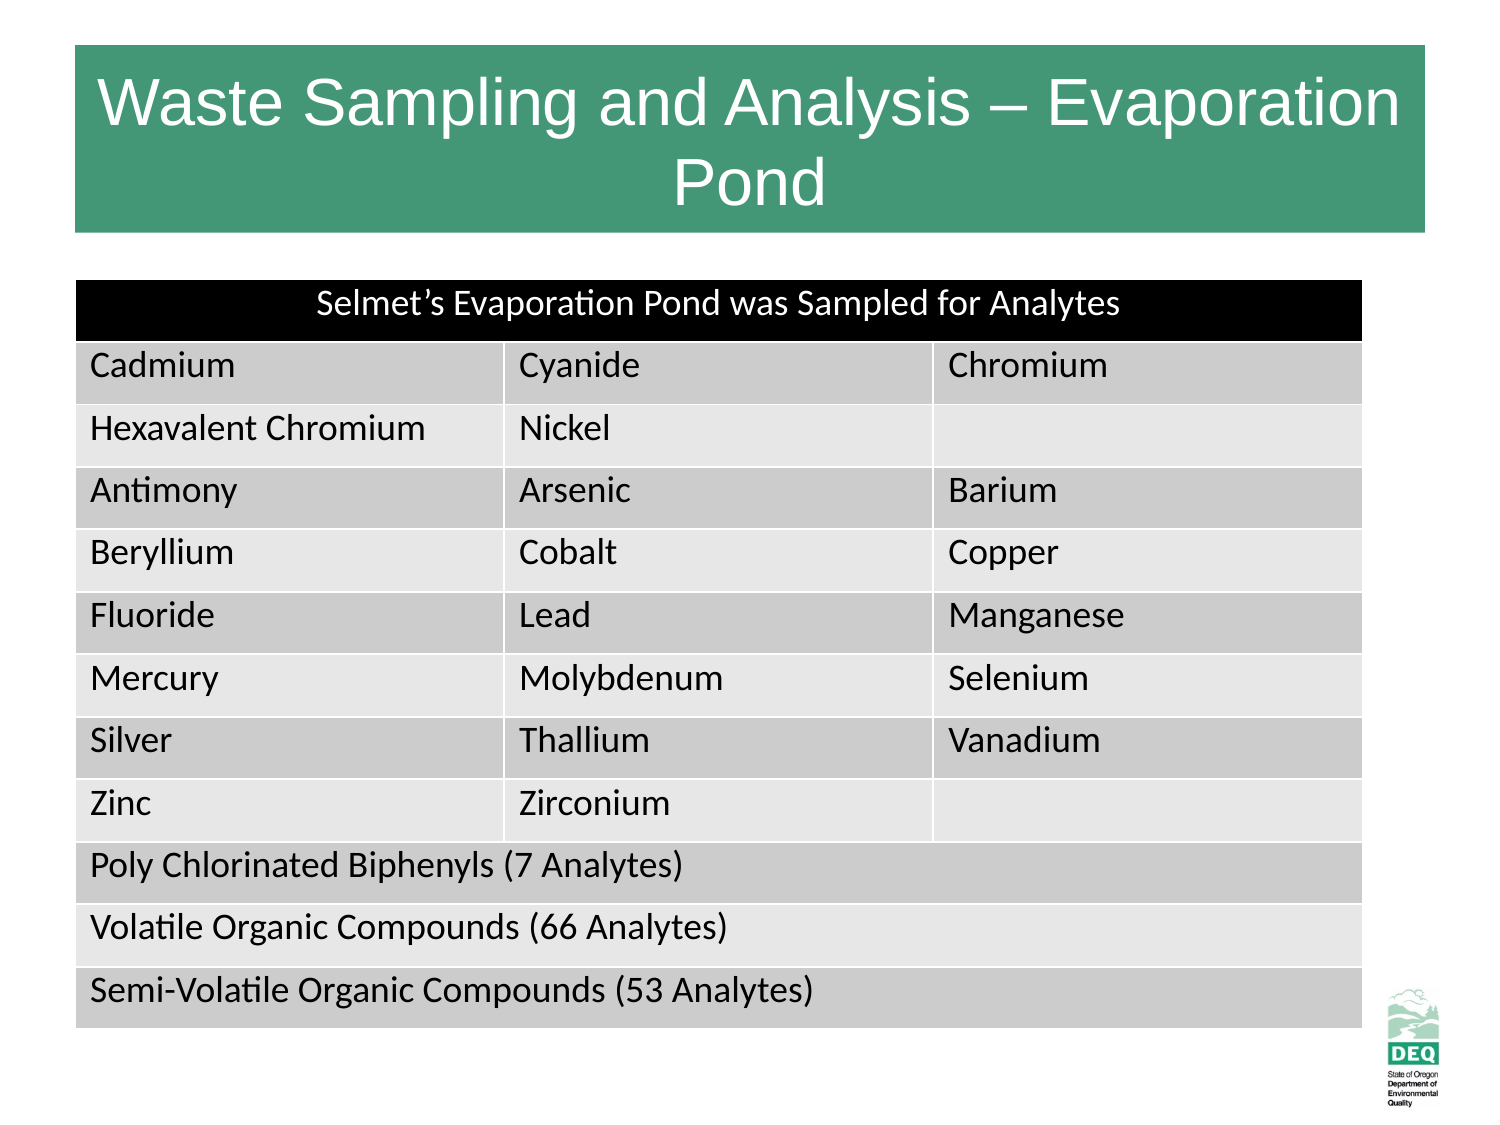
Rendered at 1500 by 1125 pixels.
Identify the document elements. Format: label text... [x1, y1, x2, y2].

table_cell Lead [505, 593, 932, 653]
table_cell Arsenic [505, 468, 932, 528]
table_cell Cadmium [76, 343, 503, 404]
table_cell Selenium [934, 655, 1362, 716]
table_cell Molybdenum [505, 655, 932, 716]
table_cell Beryllium [76, 530, 503, 591]
table_cell Poly Chlorinated Biphenyls (7 Analytes) [76, 843, 1362, 903]
table_cell Zinc [76, 780, 503, 841]
table_cell Hexavalent Chromium [76, 405, 503, 466]
table_cell Volatile Organic Compounds (66 Analytes) [76, 905, 1362, 966]
table_cell Cobalt [505, 530, 932, 591]
table_cell [934, 780, 1362, 841]
table_cell [934, 405, 1362, 466]
table_cell Semi-Volatile Organic Compounds (53 Analytes) [76, 968, 1362, 1028]
table_cell Manganese [934, 593, 1362, 653]
table_cell Copper [934, 530, 1362, 591]
picture [1387, 987, 1441, 1108]
table_cell Silver [76, 718, 503, 778]
table_cell Thallium [505, 718, 932, 778]
table_cell Antimony [76, 468, 503, 528]
table_cell Fluoride [76, 593, 503, 653]
title Waste Sampling and Analysis – Evaporation Pond [75, 45, 1425, 233]
table_cell Zirconium [505, 780, 932, 841]
table_header Selmet’s Evaporation Pond was Sampled for Analytes [76, 280, 1362, 341]
table_cell Nickel [505, 405, 932, 466]
table_cell Vanadium [934, 718, 1362, 778]
table_cell Mercury [76, 655, 503, 716]
table_cell Barium [934, 468, 1362, 528]
table_cell Chromium [934, 343, 1362, 404]
table_cell Cyanide [505, 343, 932, 404]
